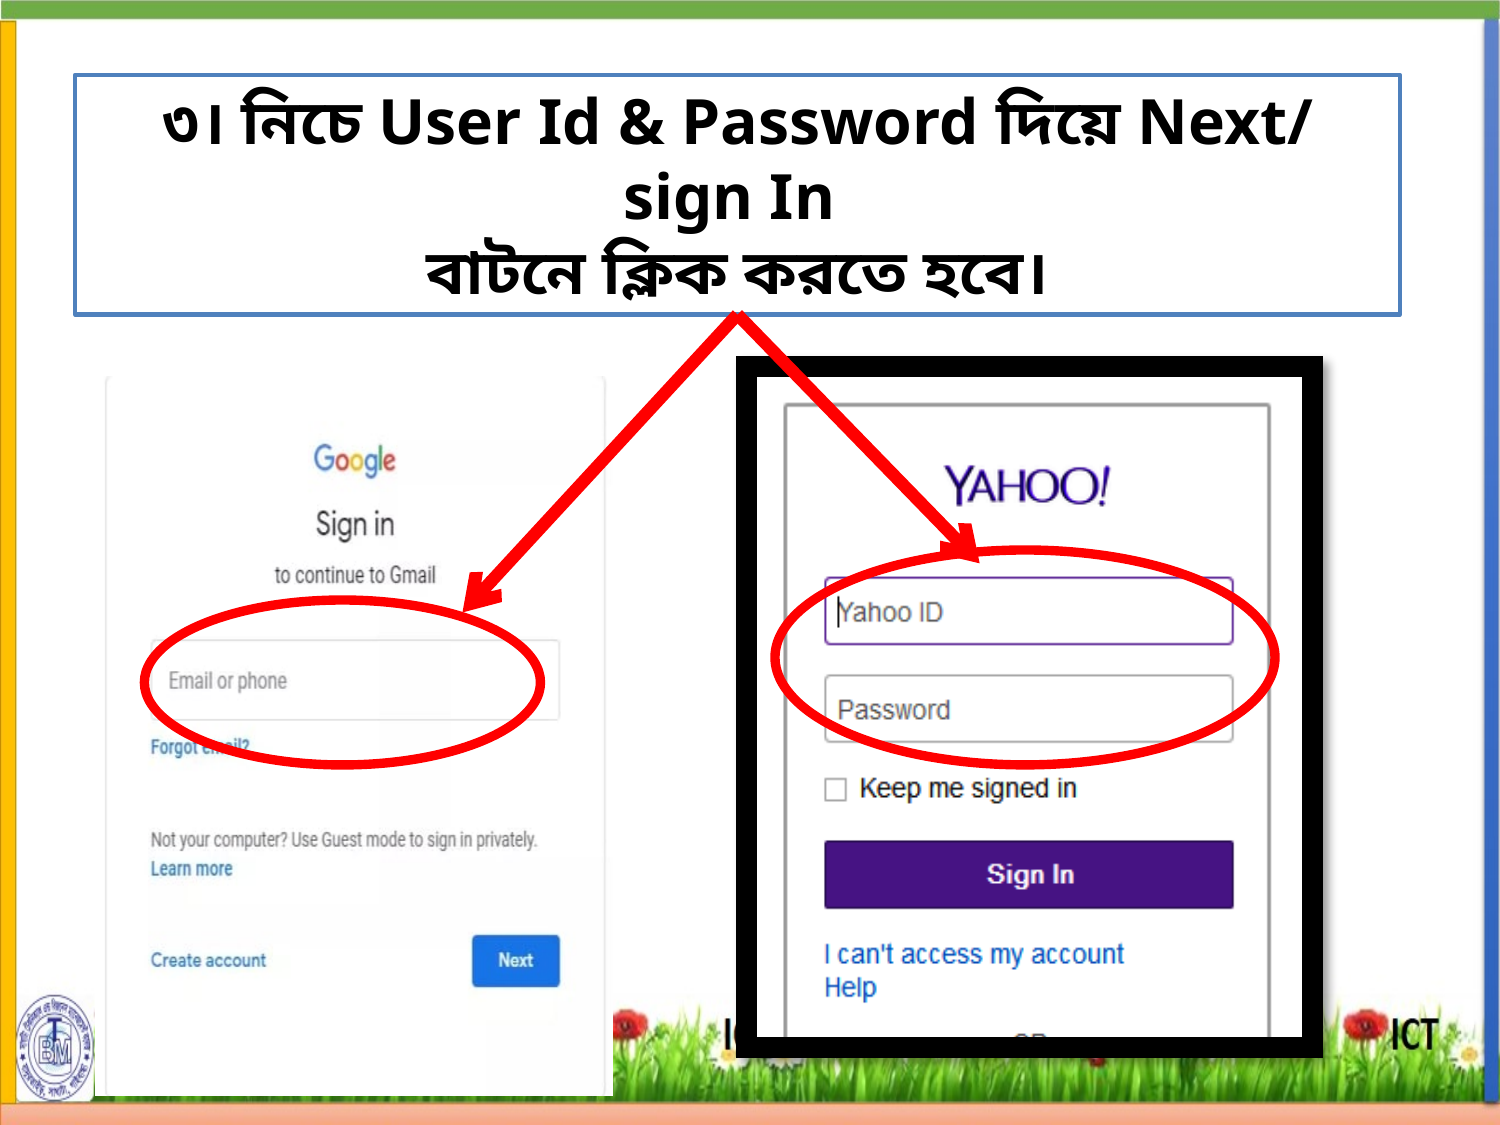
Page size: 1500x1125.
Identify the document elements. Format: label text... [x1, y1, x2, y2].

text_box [462, 241, 738, 613]
picture [0, 0, 1500, 1125]
text_box ৩। নিচে User Id & Password দিয়ে Next/ sign In বাটনে ক্লিক করতে হবে। [73, 73, 1402, 317]
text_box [737, 241, 980, 564]
